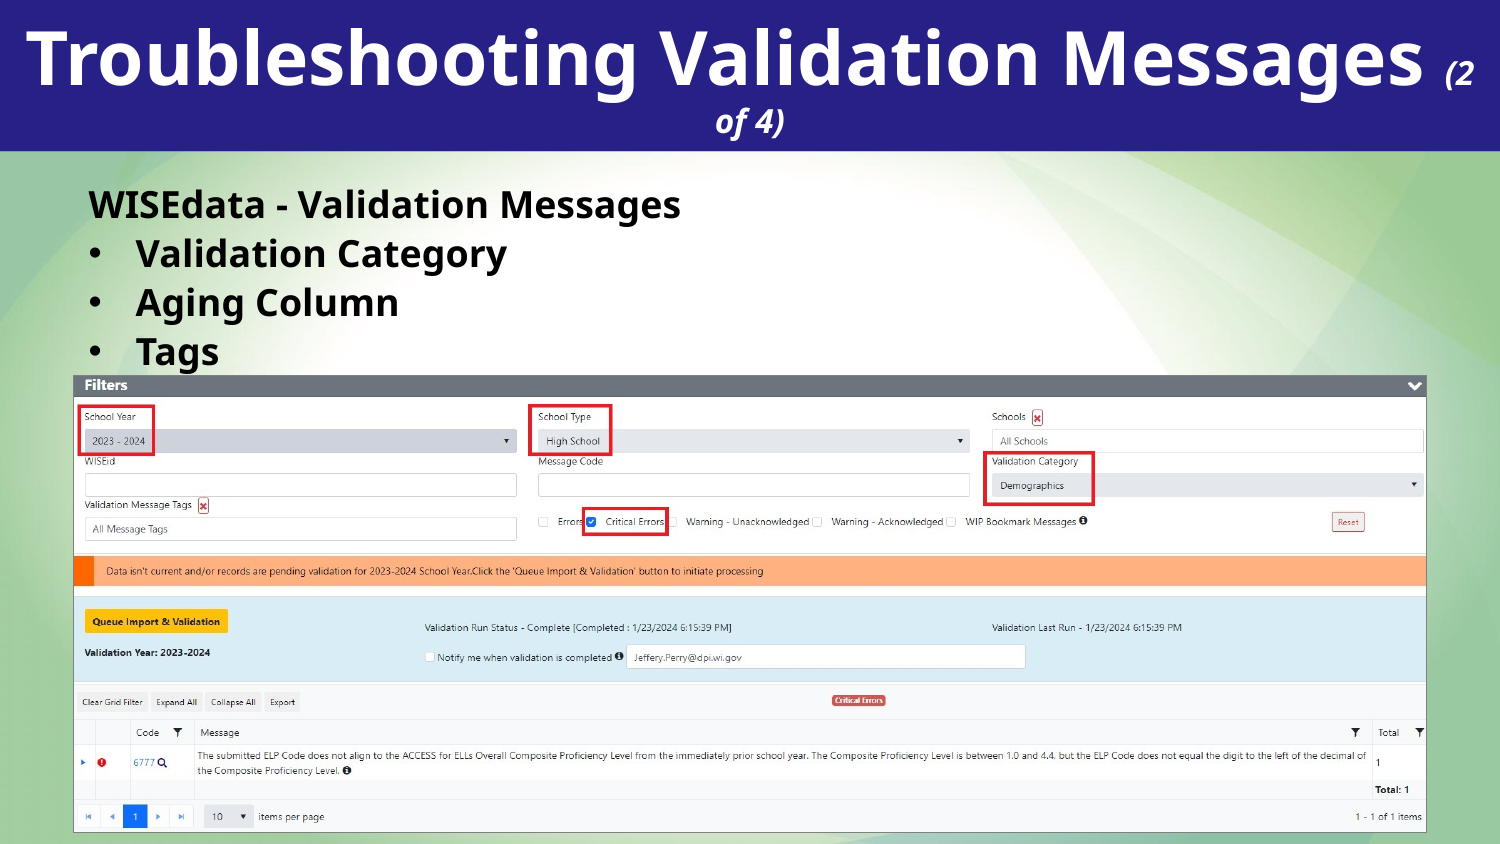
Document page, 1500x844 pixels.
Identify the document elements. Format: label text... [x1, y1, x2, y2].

list WISEdata - Validation Messages Validation Category Aging Column Tags [73, 151, 1427, 375]
picture [73, 375, 1427, 832]
title Troubleshooting Validation Messages (2 of 4) [0, 0, 1500, 152]
